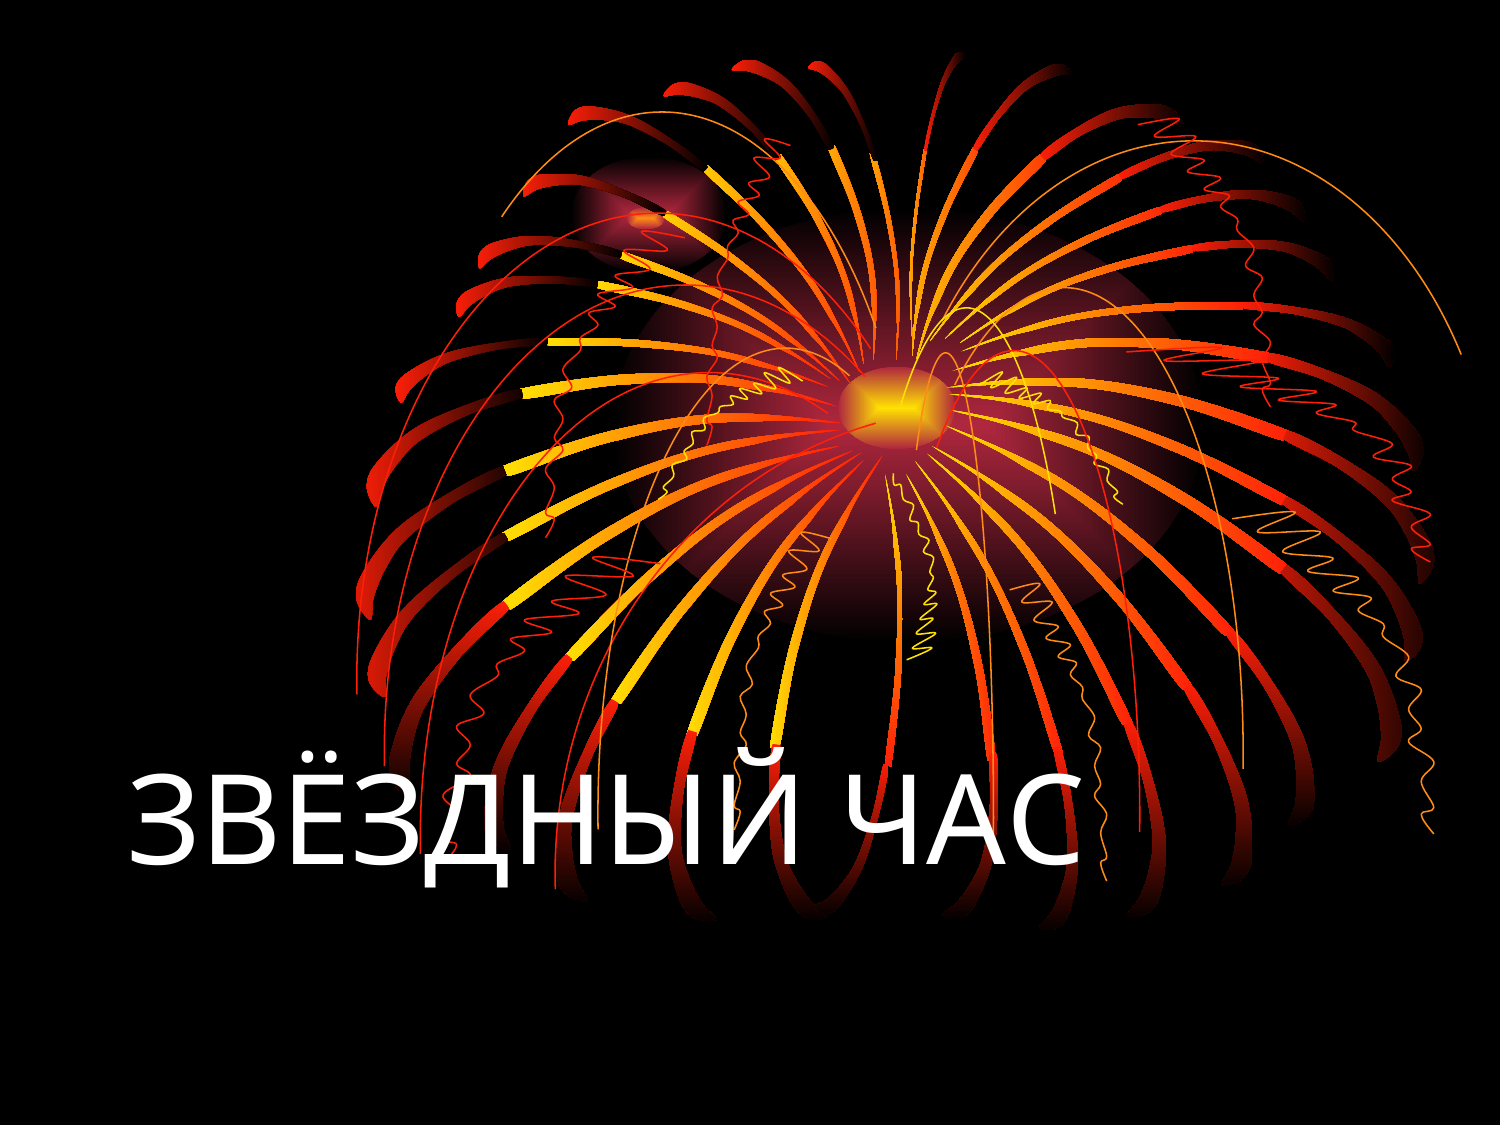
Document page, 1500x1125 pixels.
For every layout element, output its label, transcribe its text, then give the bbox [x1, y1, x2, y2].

title ЗВЁЗДНЫЙ ЧАС [111, 680, 1388, 948]
